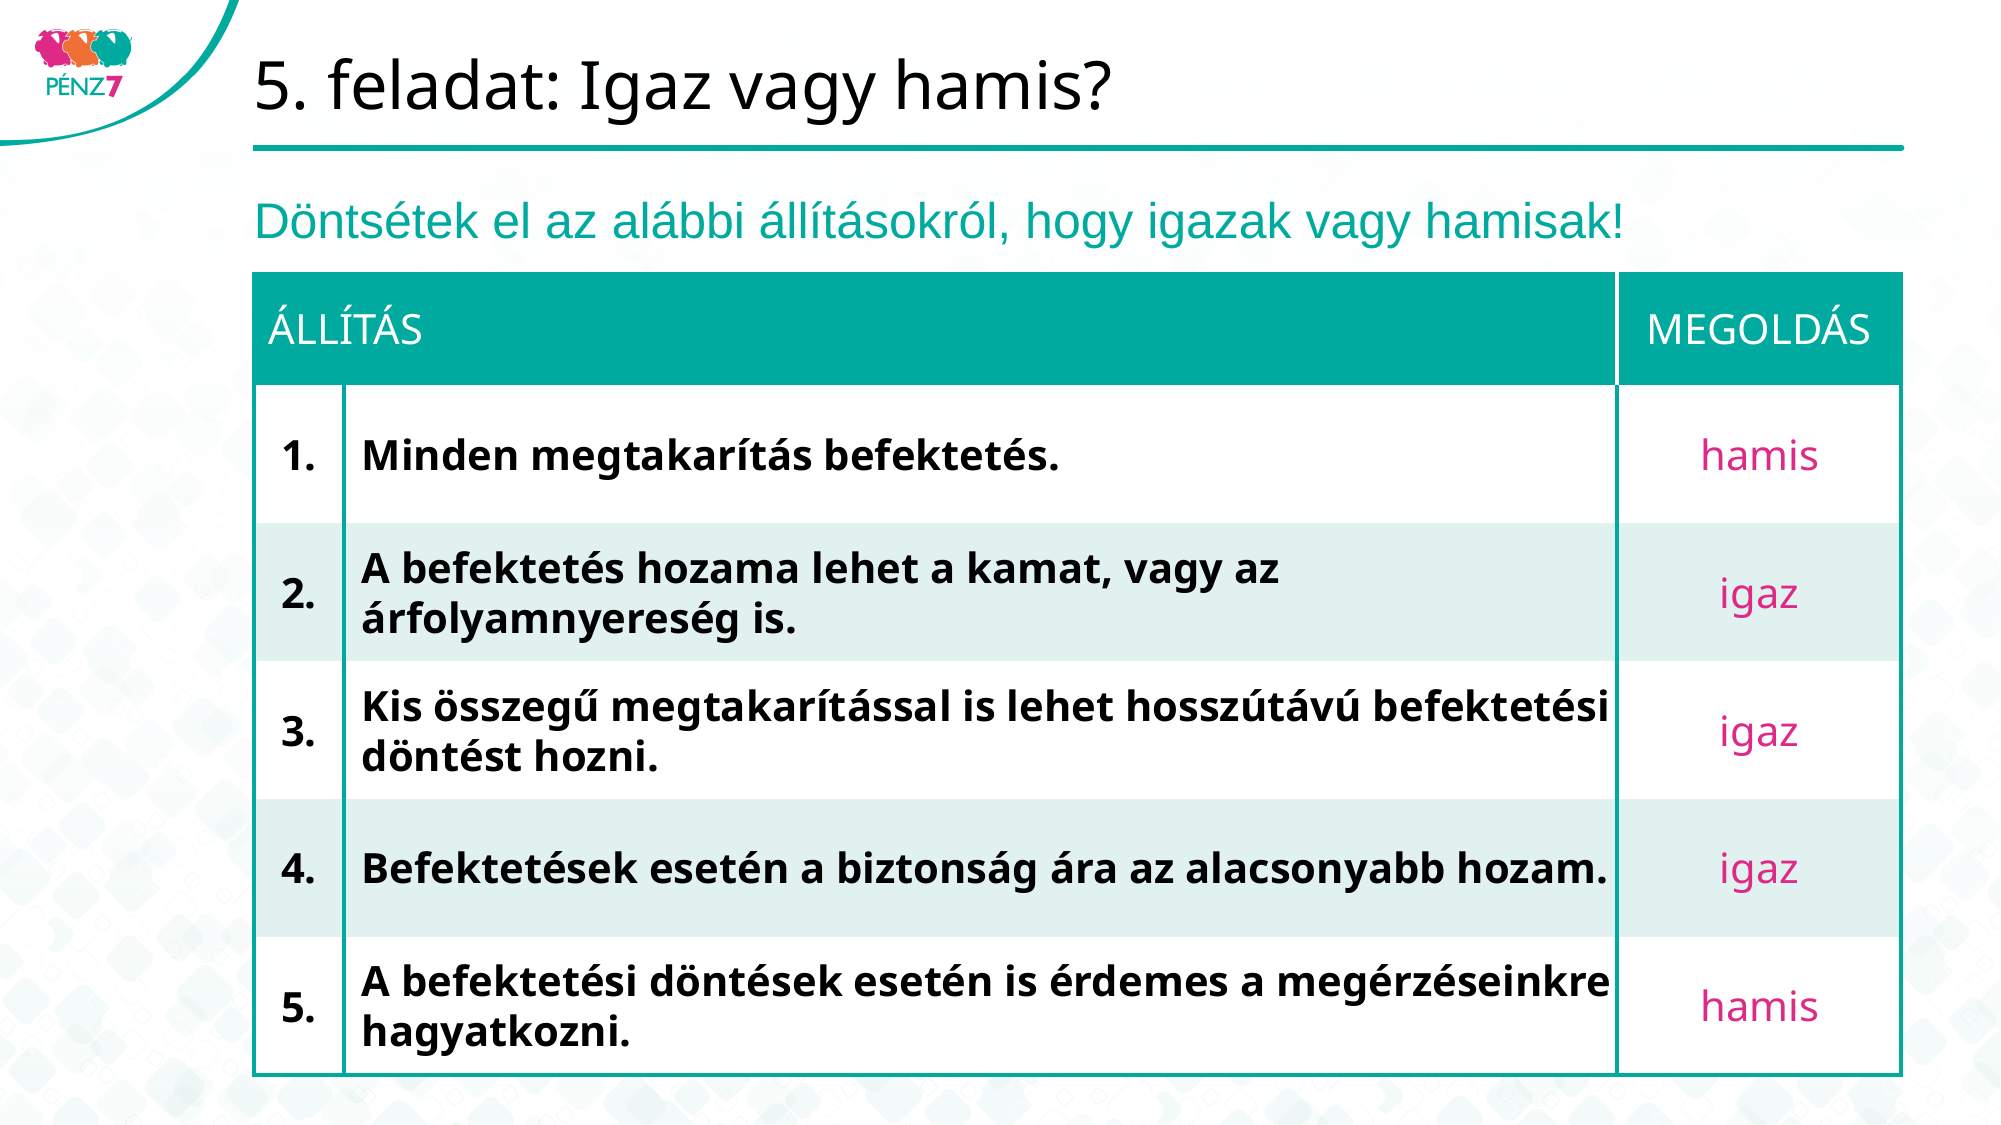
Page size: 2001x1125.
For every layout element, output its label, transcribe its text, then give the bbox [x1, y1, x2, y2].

table_cell 1. [256, 385, 342, 523]
title 5. feladat: Igaz vagy hamis? [253, 50, 1902, 127]
table_header ÁLLÍTÁS [256, 272, 1615, 385]
table_cell 3. [256, 661, 342, 799]
table_cell 5. [256, 937, 342, 1073]
table_cell 4. [256, 799, 342, 937]
text_box igaz [1617, 661, 1903, 798]
table_cell 2. [256, 523, 342, 661]
subtitle Döntsétek el az alábbi állításokról, hogy igazak vagy hamisak! [253, 188, 1902, 272]
text_box Kis összegű megtakarítással is lehet hosszútávú befektetési döntést hozni. [344, 661, 1617, 798]
text_box hamis [1617, 936, 1903, 1073]
text_box A befektetési döntések esetén is érdemes a megérzéseinkre hagyatkozni. [344, 936, 1617, 1073]
picture [0, 0, 2000, 1125]
text_box A befektetés hozama lehet a kamat, vagy az árfolyamnyereség is. [344, 523, 1617, 660]
text_box igaz [1617, 799, 1903, 936]
text_box Befektetések esetén a biztonság ára az alacsonyabb hozam. [344, 799, 1617, 936]
text_box Minden megtakarítás befektetés. [344, 386, 1617, 522]
text_box igaz [1617, 523, 1903, 660]
table_header MEGOLDÁS [1619, 272, 1899, 385]
text_box hamis [1617, 386, 1903, 522]
